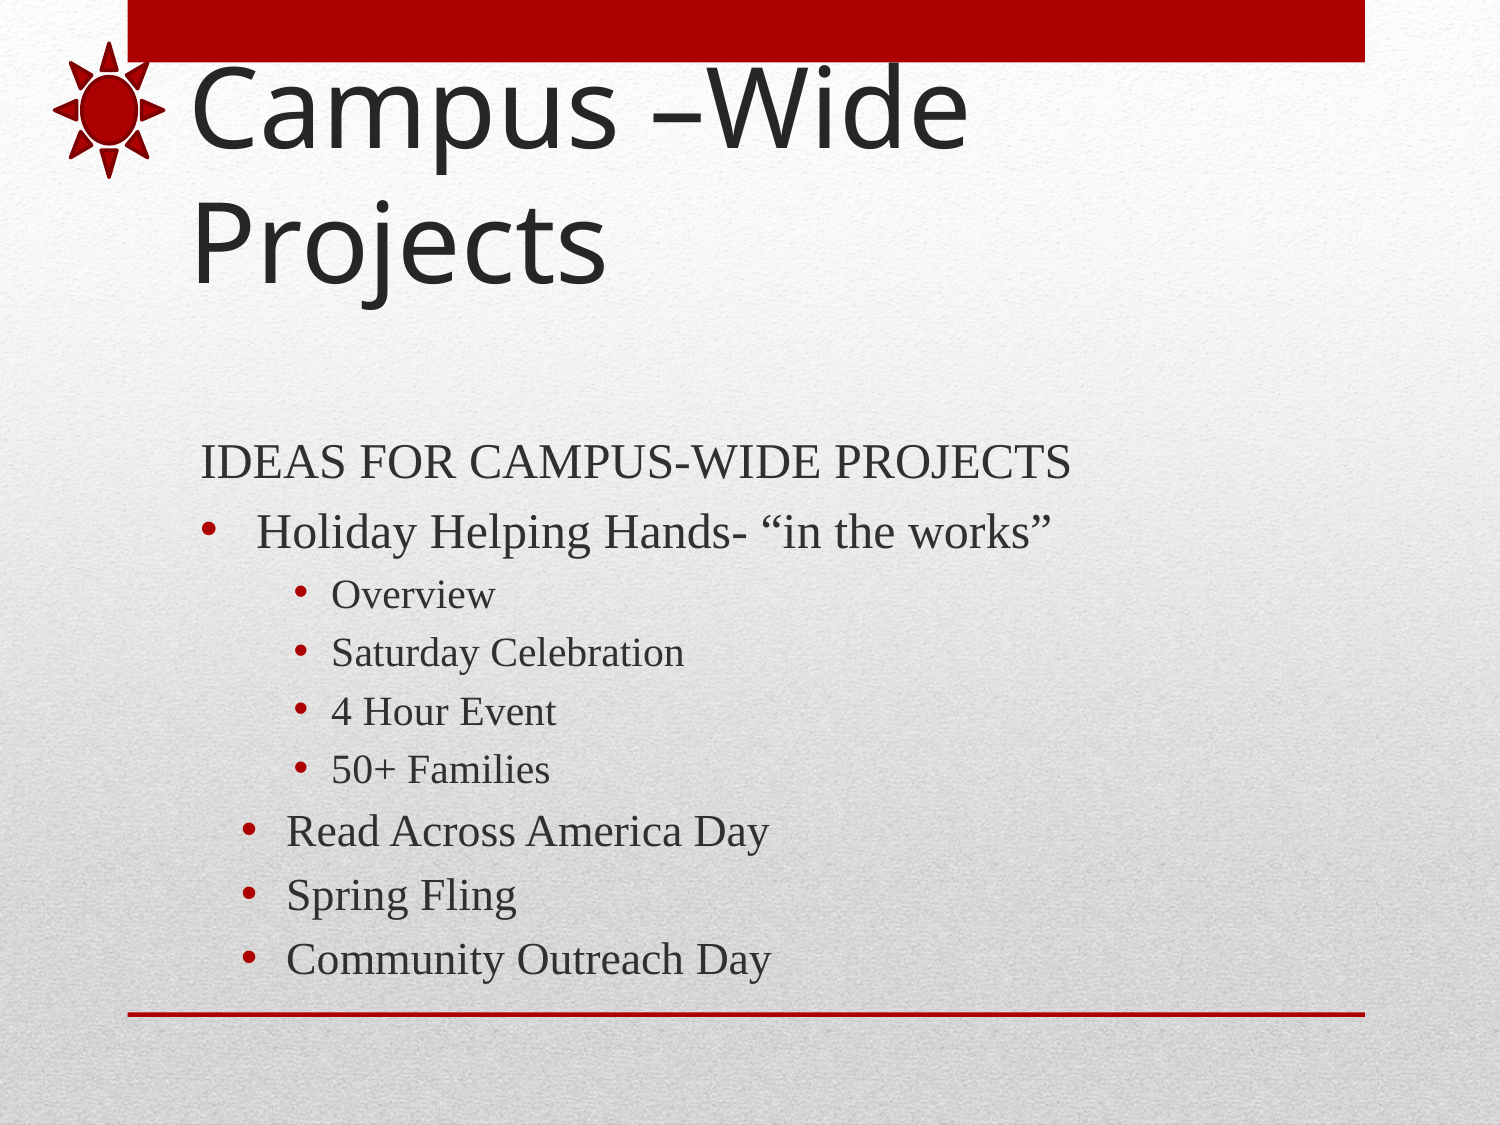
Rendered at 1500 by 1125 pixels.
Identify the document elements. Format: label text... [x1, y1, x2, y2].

title Campus –Wide Projects [173, 39, 1327, 314]
text_box [99, 148, 119, 180]
text_box [52, 61, 166, 160]
list IDEAS FOR CAMPUS-WIDE PROJECTS Holiday Helping Hands- “in the works” Overview Saturday Celebration 4 Hour Event 50+ Families Read Across America Day Spring Fling Community Outreach Day [173, 334, 1286, 1078]
text_box [99, 41, 119, 73]
